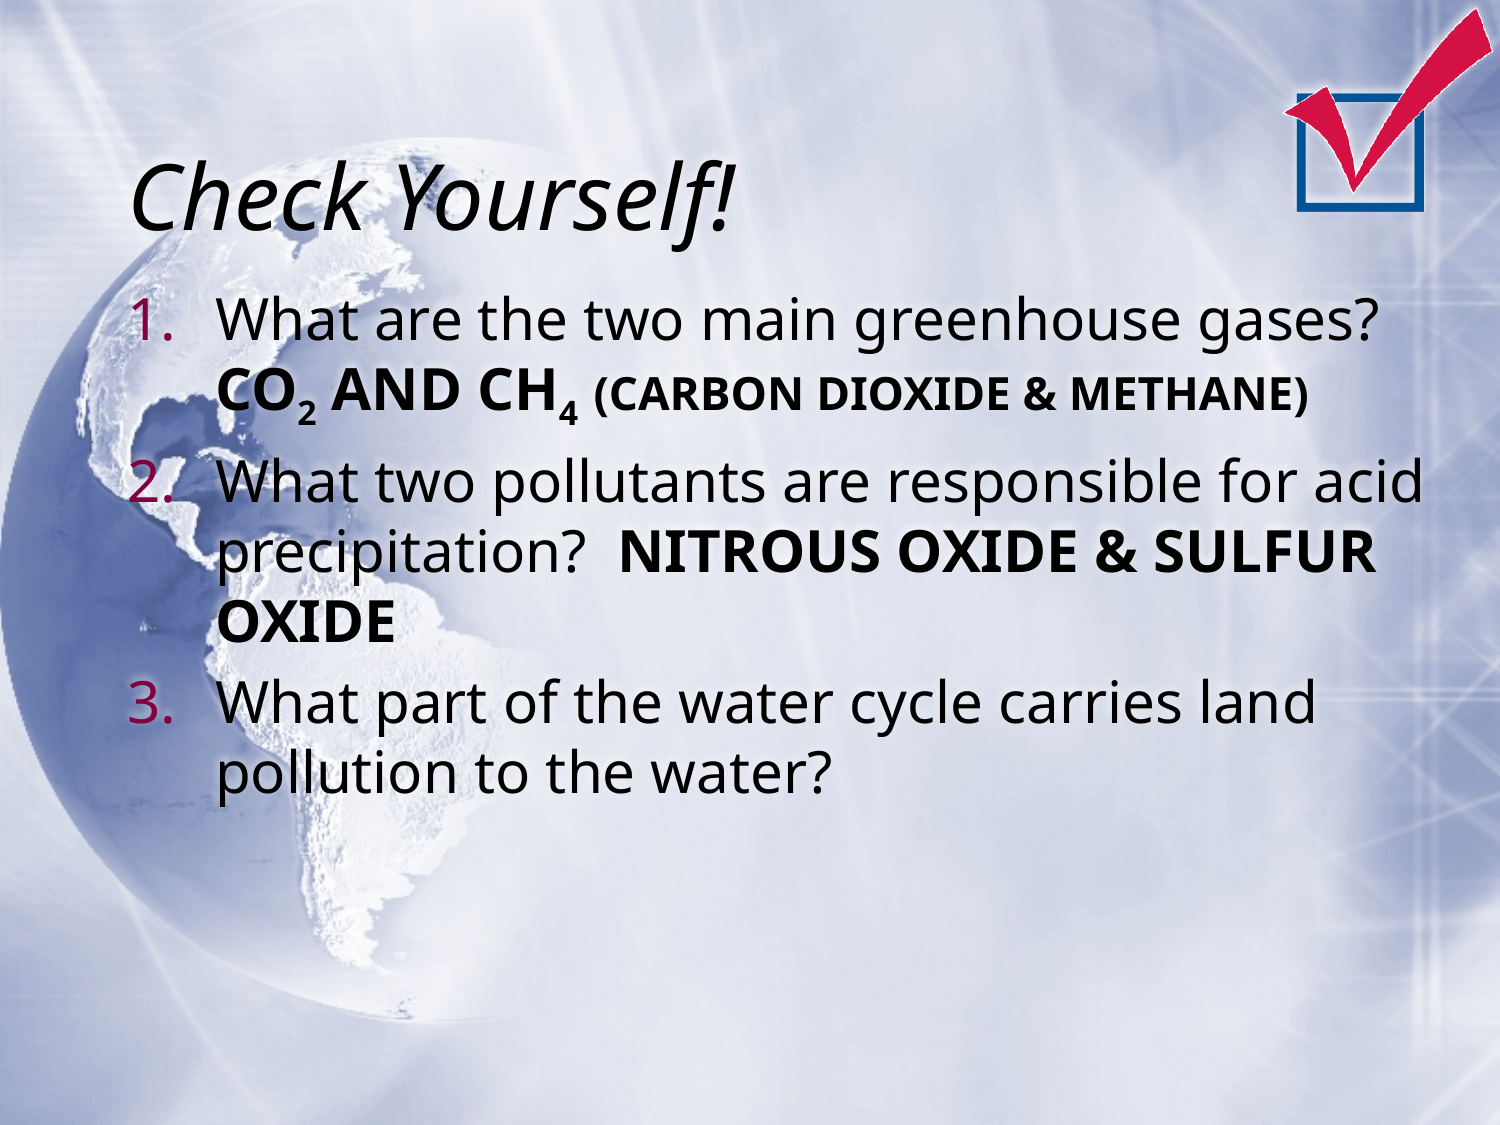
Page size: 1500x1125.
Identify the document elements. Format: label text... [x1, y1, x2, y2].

title Check Yourself! [112, 99, 1388, 263]
list What are the two main greenhouse gases? CO2 AND CH4 (CARBON DIOXIDE & METHANE) What two pollutants are responsible for acid precipitation? NITROUS OXIDE & SULFUR OXIDE What part of the water cycle carries land pollution to the water? [112, 275, 1450, 1063]
picture [0, 0, 1500, 1125]
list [1274, 0, 1500, 219]
